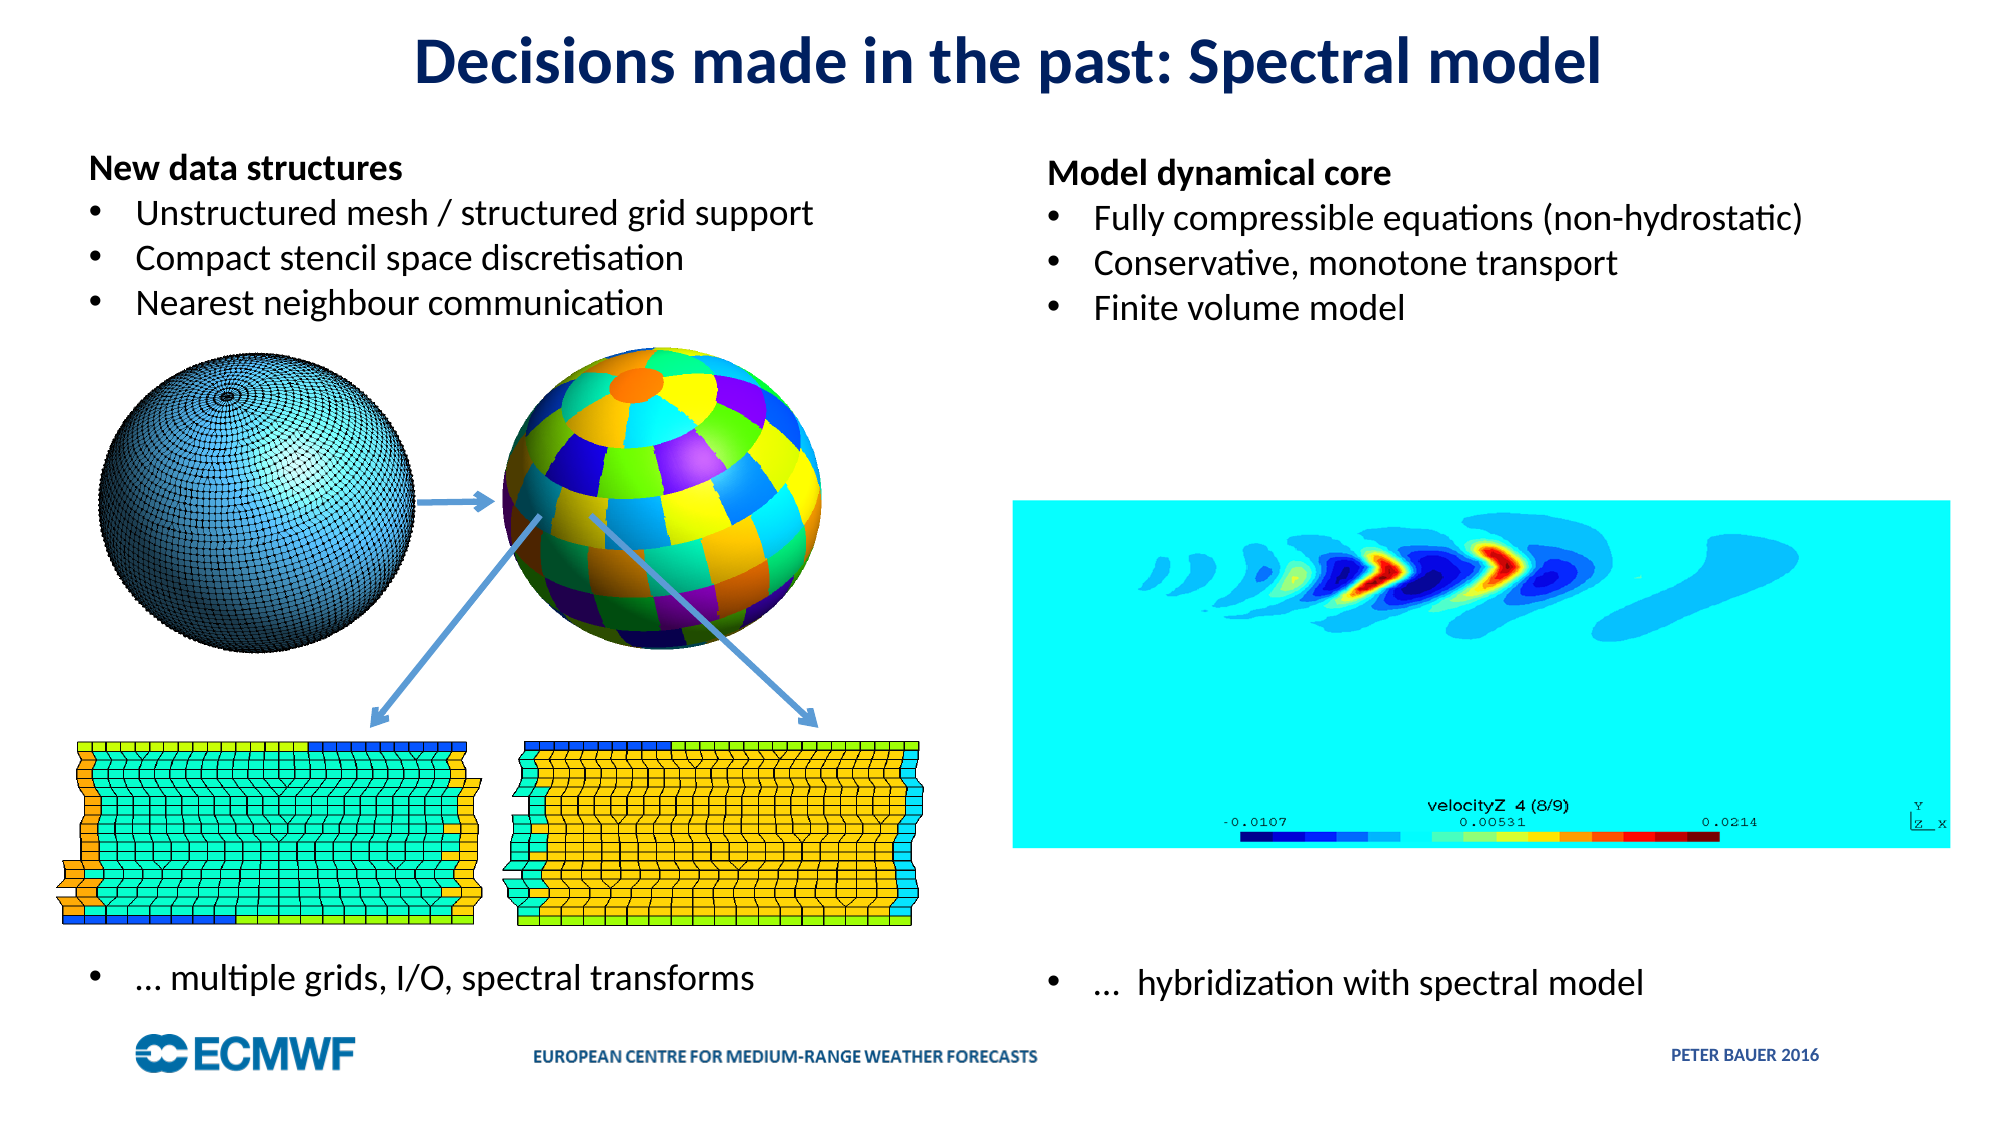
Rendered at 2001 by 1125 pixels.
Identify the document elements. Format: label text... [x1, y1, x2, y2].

text_box New data structures Unstructured mesh / structured grid support Compact stencil space discretisation Nearest neighbour communication … multiple grids, I/O, spectral transforms [73, 135, 830, 727]
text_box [369, 515, 541, 728]
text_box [1002, 140, 1959, 1019]
picture [495, 340, 834, 663]
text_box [590, 515, 819, 728]
picture [493, 730, 934, 941]
picture [135, 1034, 426, 1075]
text_box New data structures Unstructured mesh / structured grid support Compact stencil space discretisation Nearest neighbour communication … multiple grids, I/O, spectral transforms [73, 663, 830, 1006]
text_box Decisions made in the past: Spectral model [346, 9, 1674, 104]
picture [521, 1029, 1134, 1080]
picture [48, 727, 490, 938]
picture [86, 343, 418, 663]
